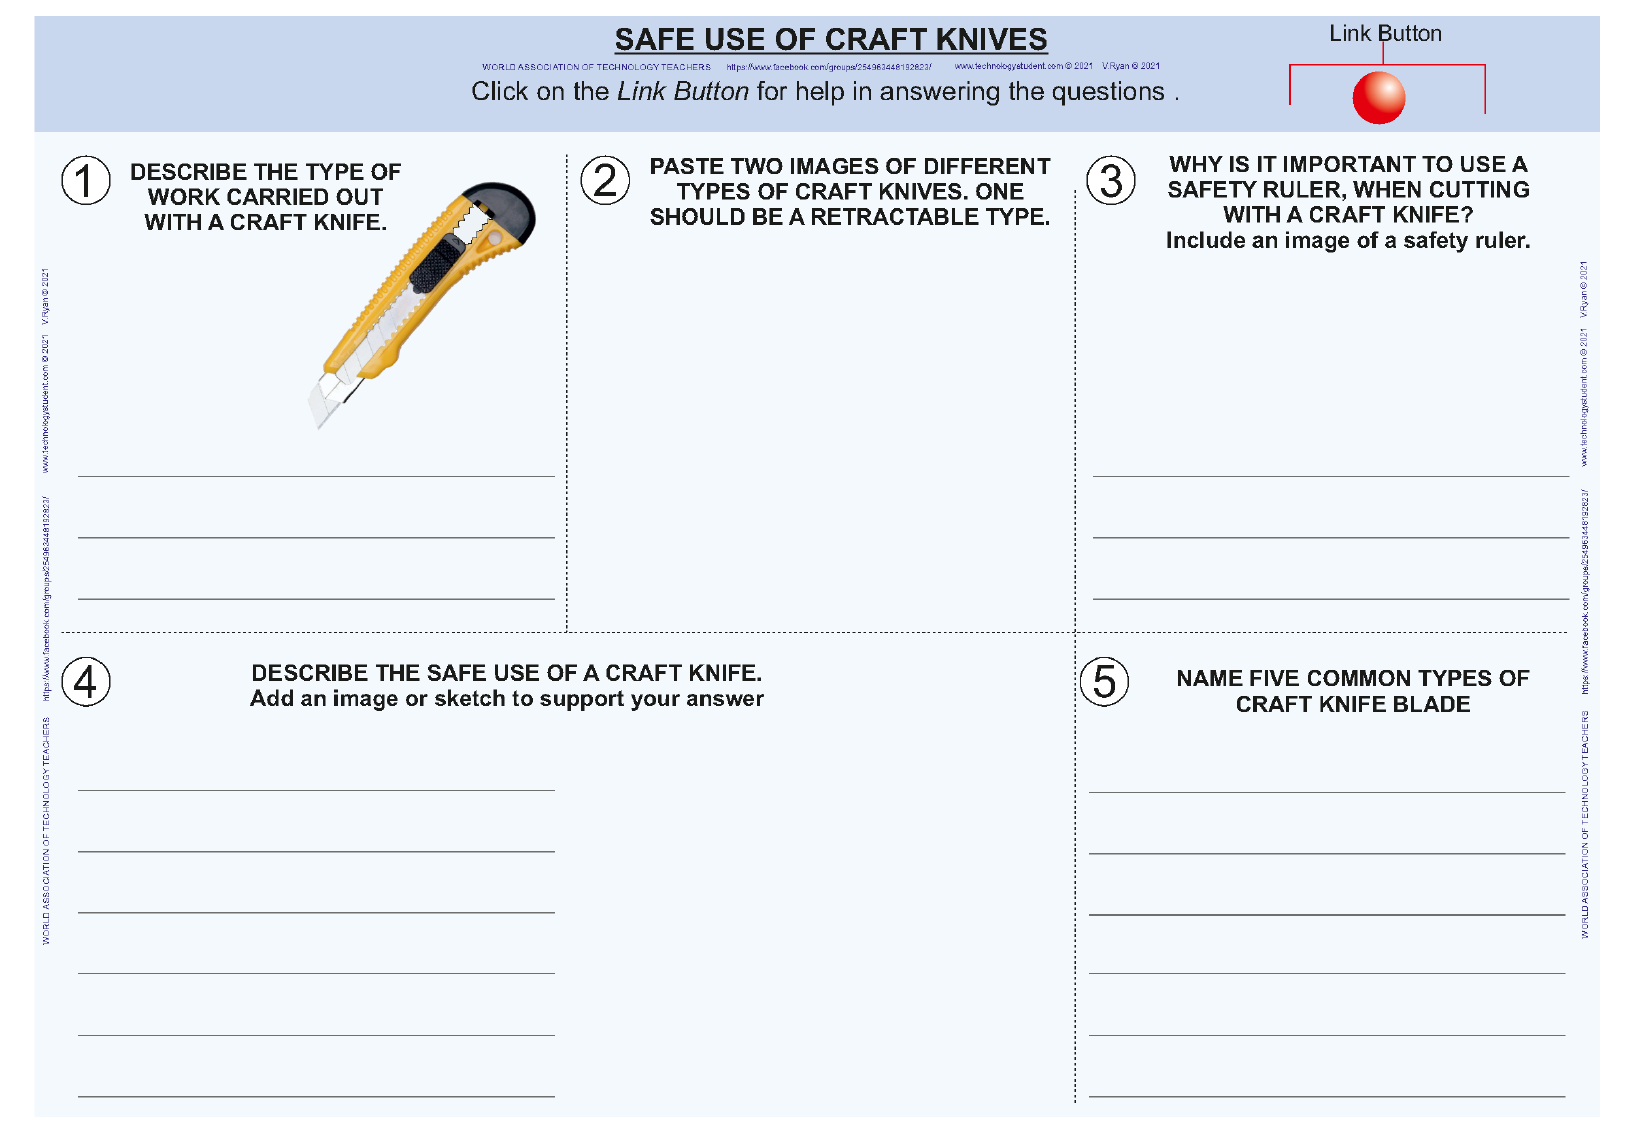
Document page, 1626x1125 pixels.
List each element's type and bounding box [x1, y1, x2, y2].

text_box [16, 0, 1608, 1125]
